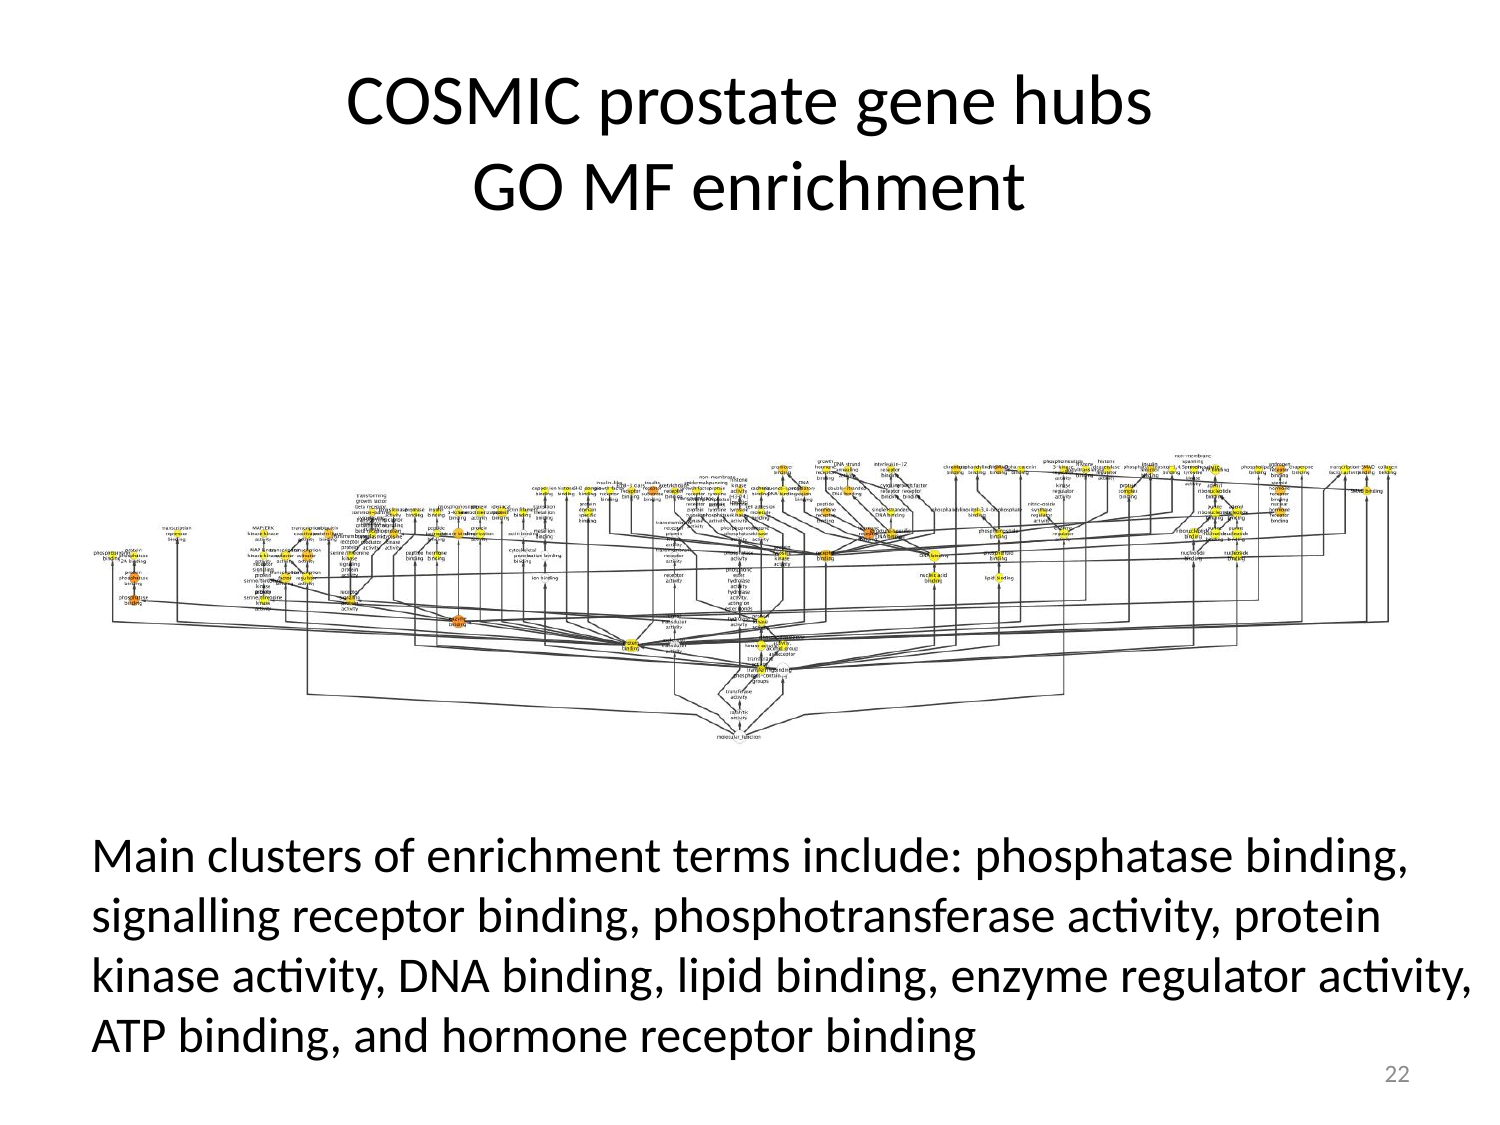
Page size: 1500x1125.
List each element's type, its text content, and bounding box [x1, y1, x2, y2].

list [74, 232, 1426, 976]
text_box Main clusters of enrichment terms include: phosphatase binding, signalling receptor binding, phosphotransferase activity, protein kinase activity, DNA binding, lipid binding, enzyme regulator activity, ATP binding, and hormone receptor binding [76, 814, 1489, 1070]
slide_number 22 [1074, 1070, 1425, 1103]
title COSMIC prostate gene hubs GO MF enrichment [75, 45, 1425, 231]
